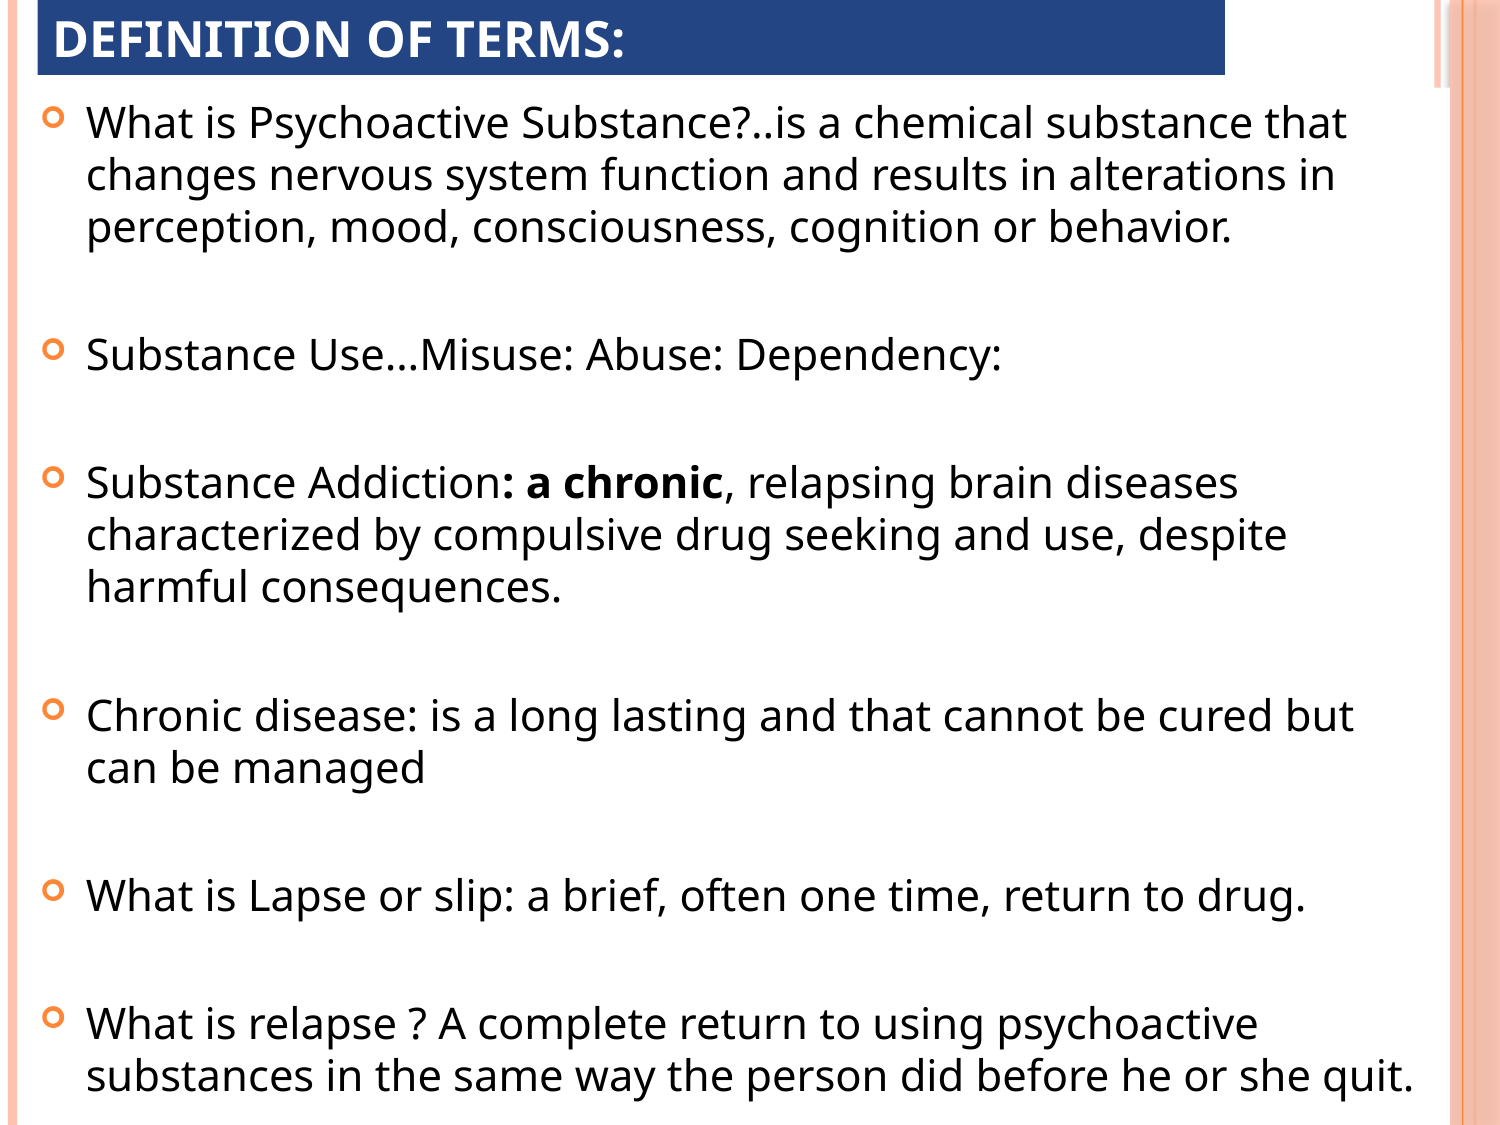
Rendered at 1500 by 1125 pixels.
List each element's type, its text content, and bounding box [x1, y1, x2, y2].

title Definition of terms: [37, 0, 1225, 75]
list What is Psychoactive Substance?..is a chemical substance that changes nervous system function and results in alterations in perception, mood, consciousness, cognition or behavior. Substance Use…Misuse: Abuse: Dependency: Substance Addiction: a chronic, relapsing brain diseases characterized by compulsive drug seeking and use, despite harmful consequences. Chronic disease: is a long lasting and that cannot be cured but can be managed What is Lapse or slip: a brief, often one time, return to drug. What is relapse ? A complete return to using psychoactive substances in the same way the person did before he or she quit. [24, 87, 1450, 1125]
